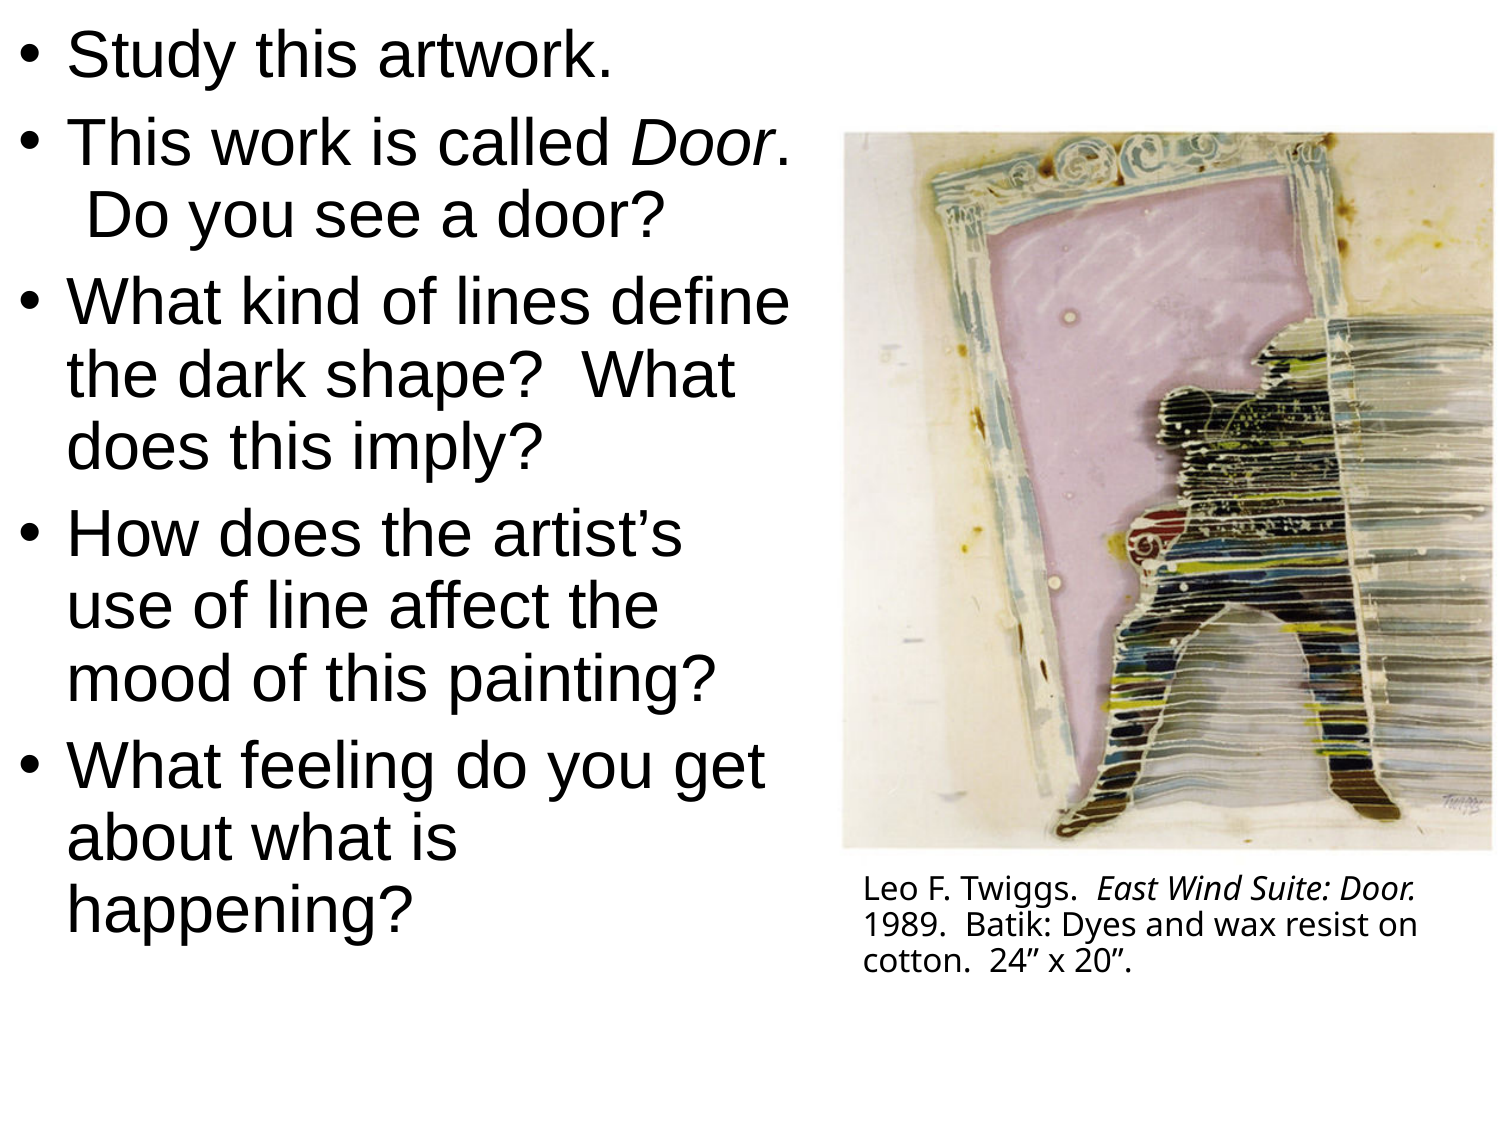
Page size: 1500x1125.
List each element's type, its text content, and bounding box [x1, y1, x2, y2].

title Leo F. Twiggs. East Wind Suite: Door. 1989. Batik: Dyes and wax resist on cotton. 24” x 20”. [847, 868, 1490, 988]
list Study this artwork. This work is called Door. Do you see a door? What kind of lines define the dark shape? What does this imply? How does the artist’s use of line affect the mood of this painting? What feeling do you get about what is happening? [3, 12, 825, 1038]
picture [837, 124, 1500, 868]
